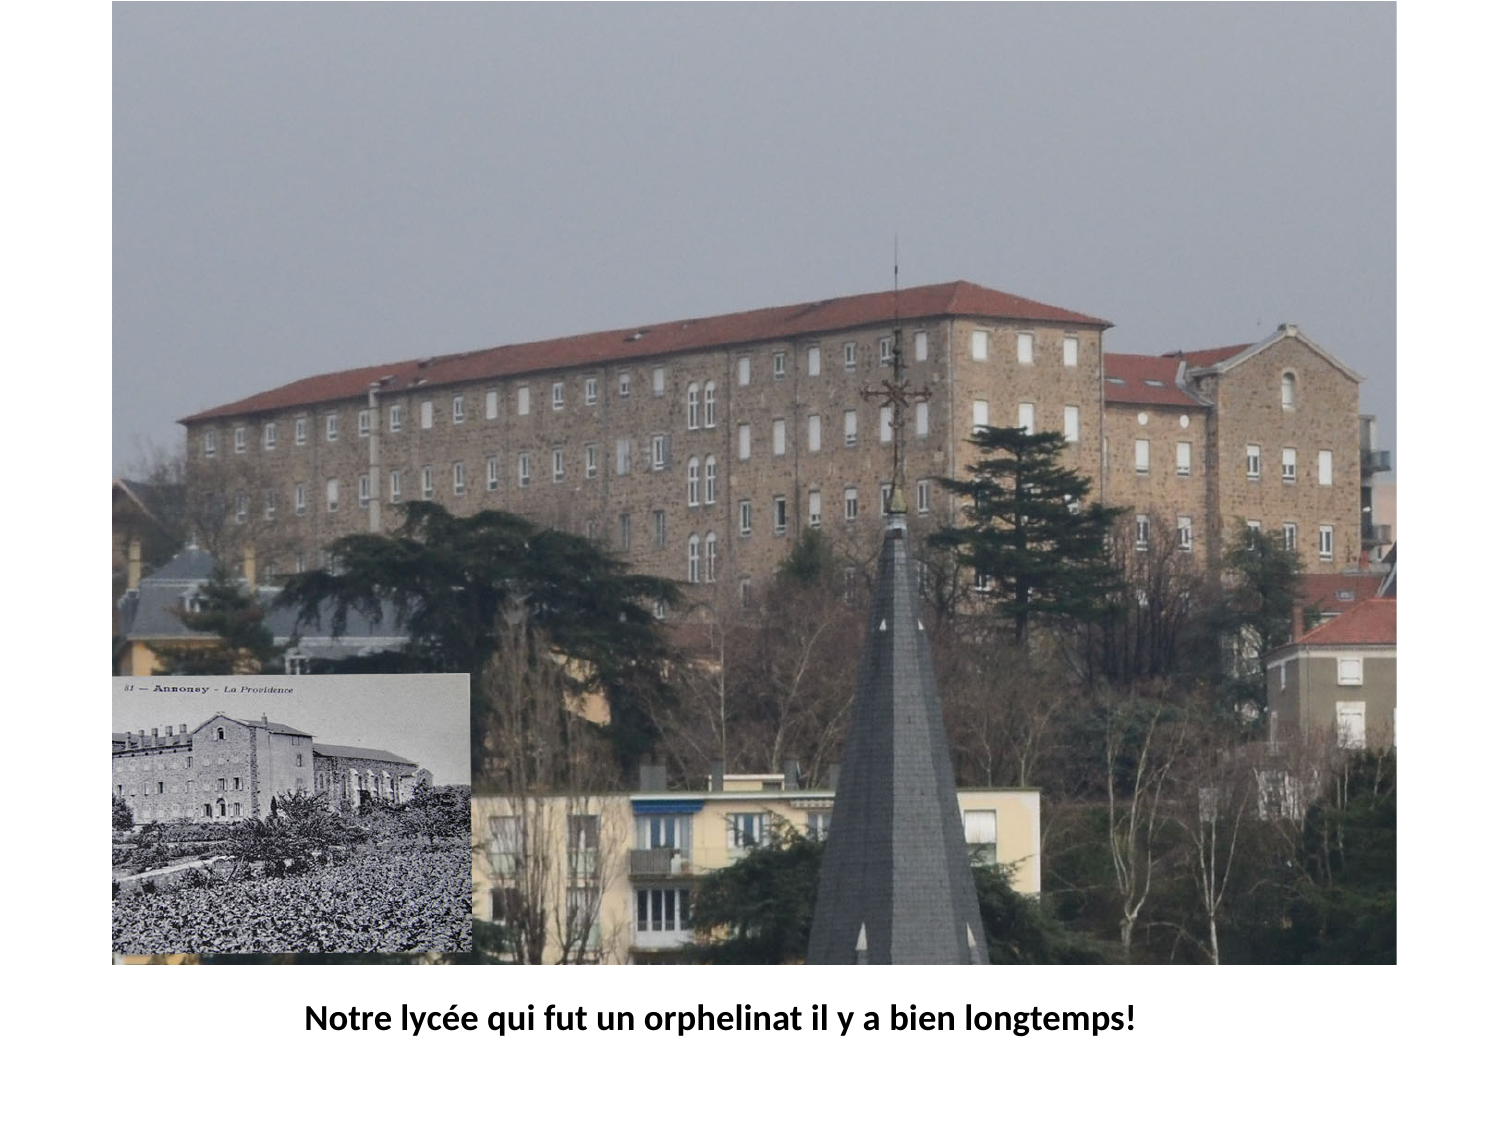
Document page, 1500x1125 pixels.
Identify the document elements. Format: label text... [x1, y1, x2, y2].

picture [111, 1, 1397, 966]
title Notre lycée qui fut un orphelinat il y a bien longtemps! [289, 974, 1190, 1046]
